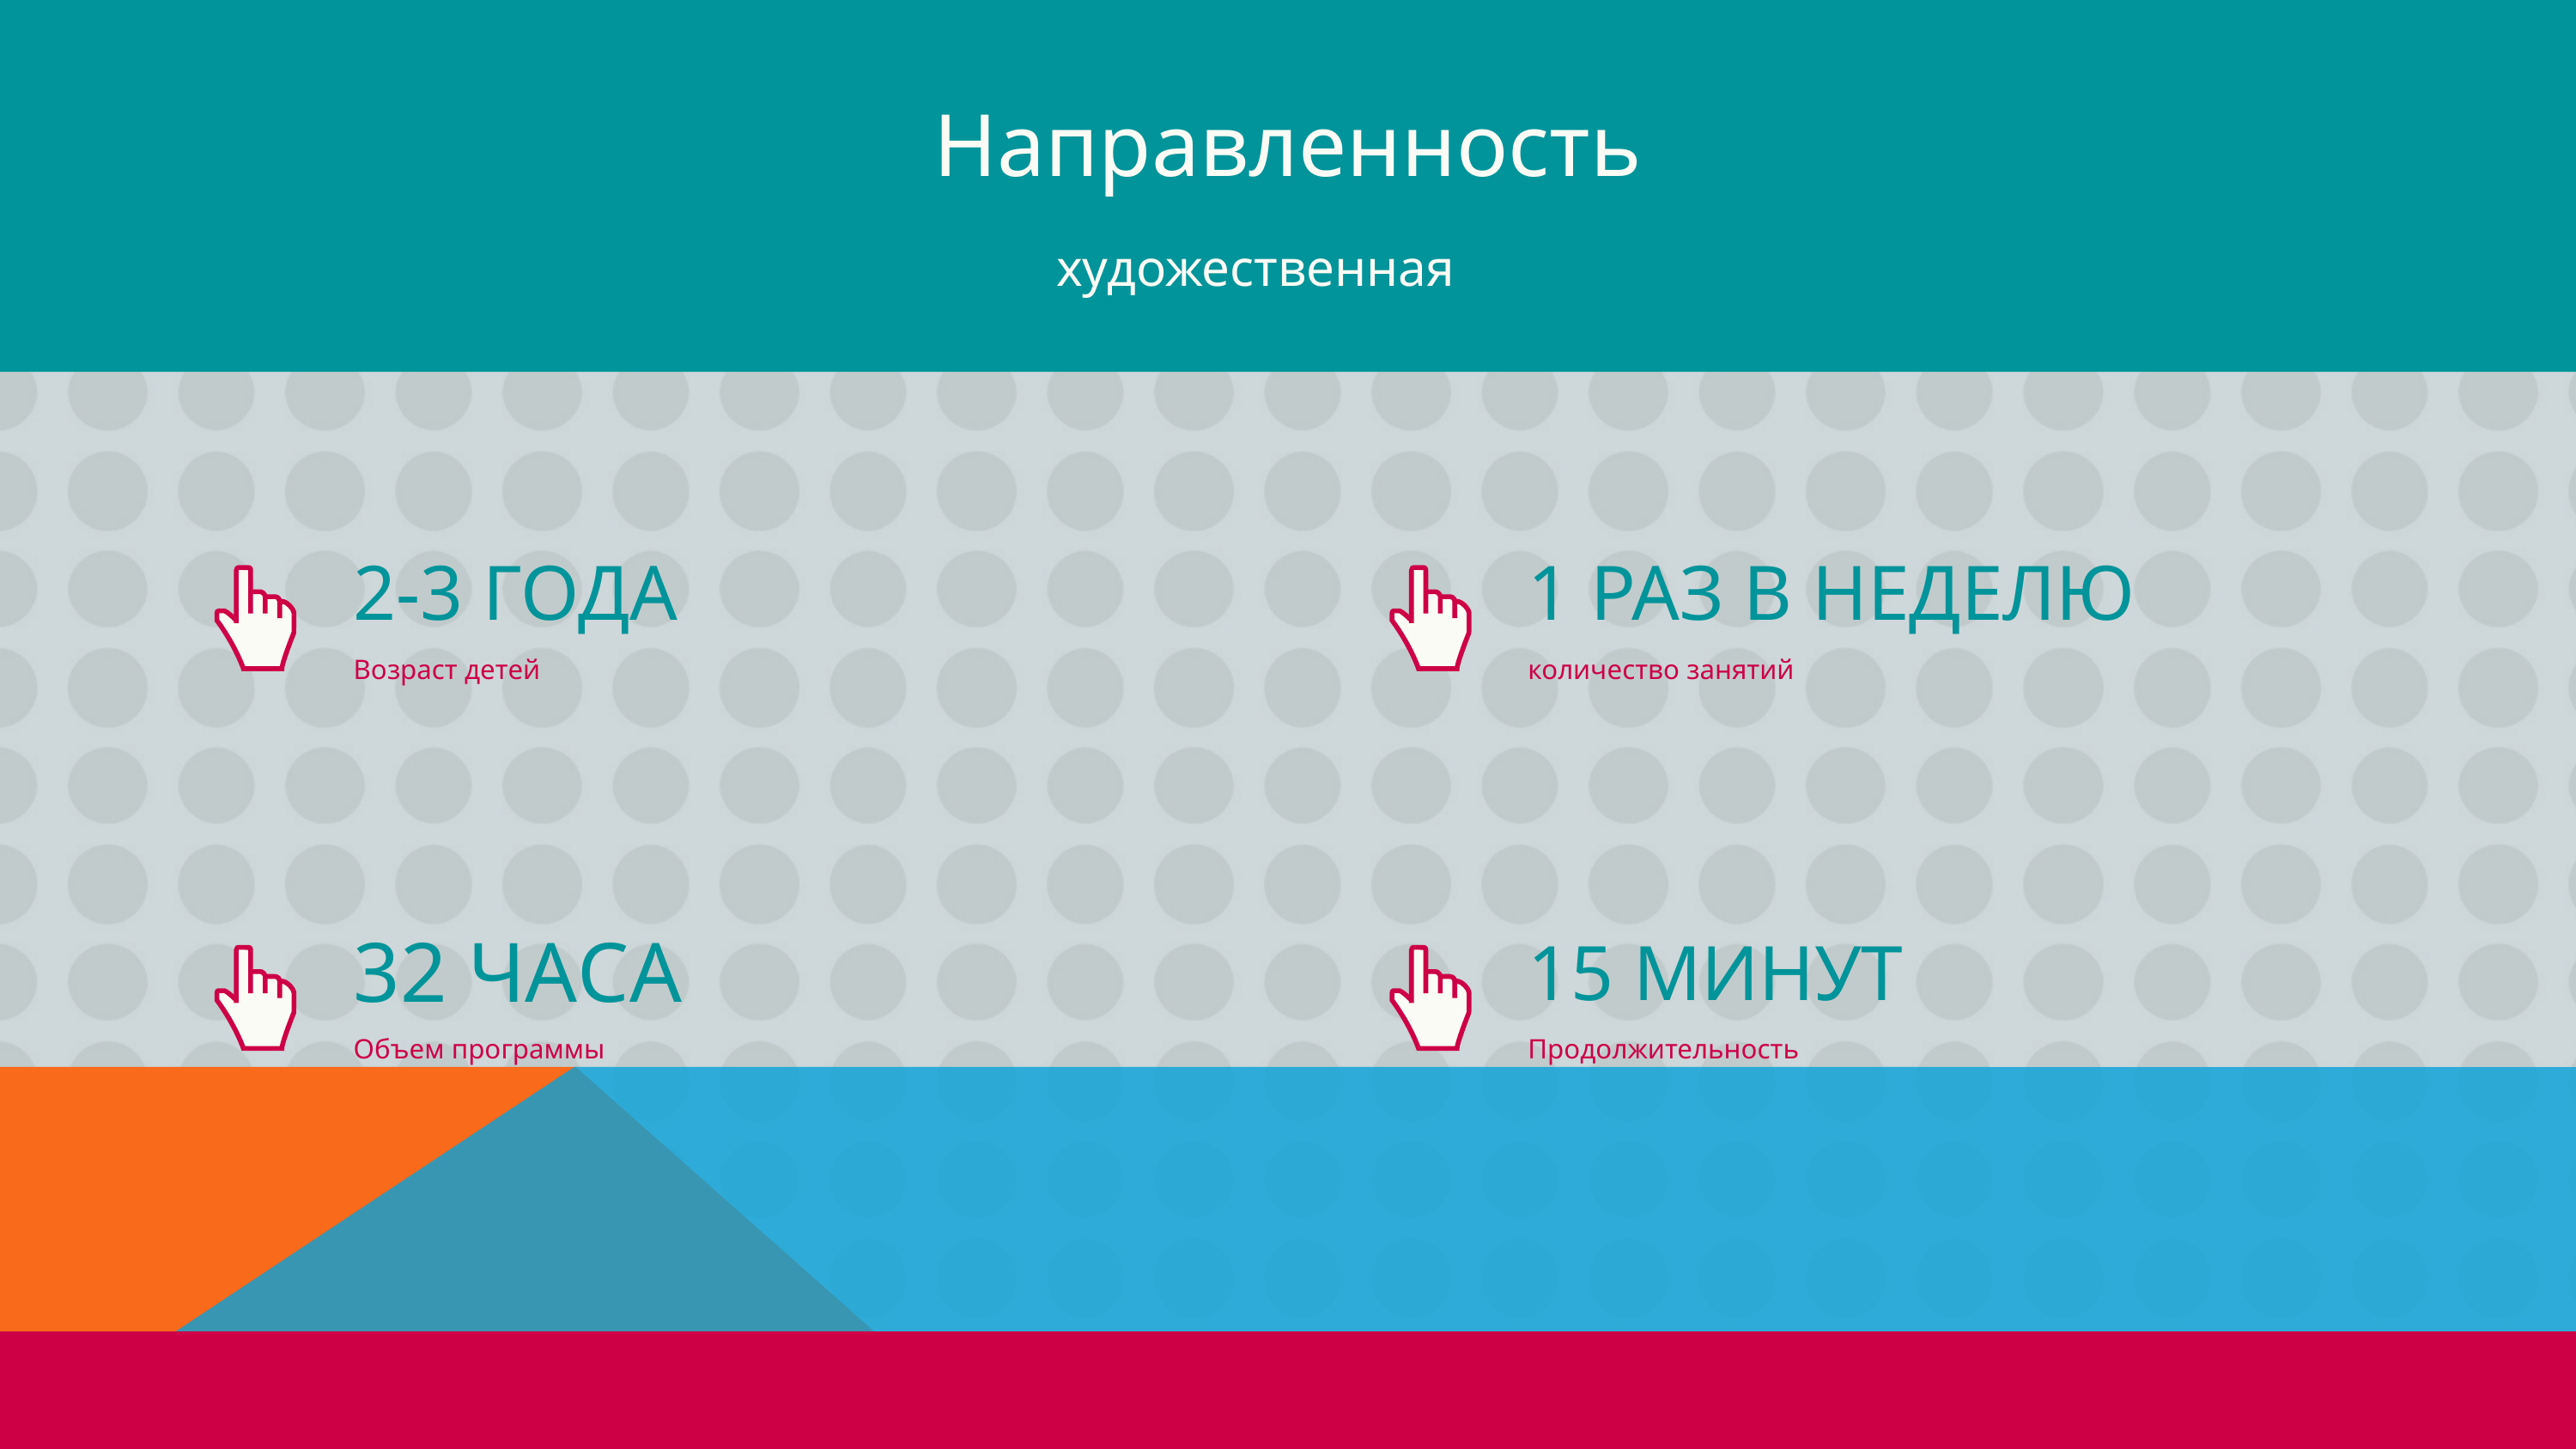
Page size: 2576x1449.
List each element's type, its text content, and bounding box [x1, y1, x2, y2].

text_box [1389, 565, 1472, 671]
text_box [353, 930, 1188, 1066]
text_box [1528, 550, 2362, 686]
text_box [214, 944, 297, 1052]
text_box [353, 550, 1188, 686]
text_box Направленность [870, 98, 1706, 194]
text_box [214, 565, 297, 671]
text_box художественная [836, 240, 1674, 297]
text_box [0, 0, 2576, 373]
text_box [1389, 944, 1472, 1052]
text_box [1528, 930, 2362, 1066]
text_box [0, 1331, 2576, 1449]
